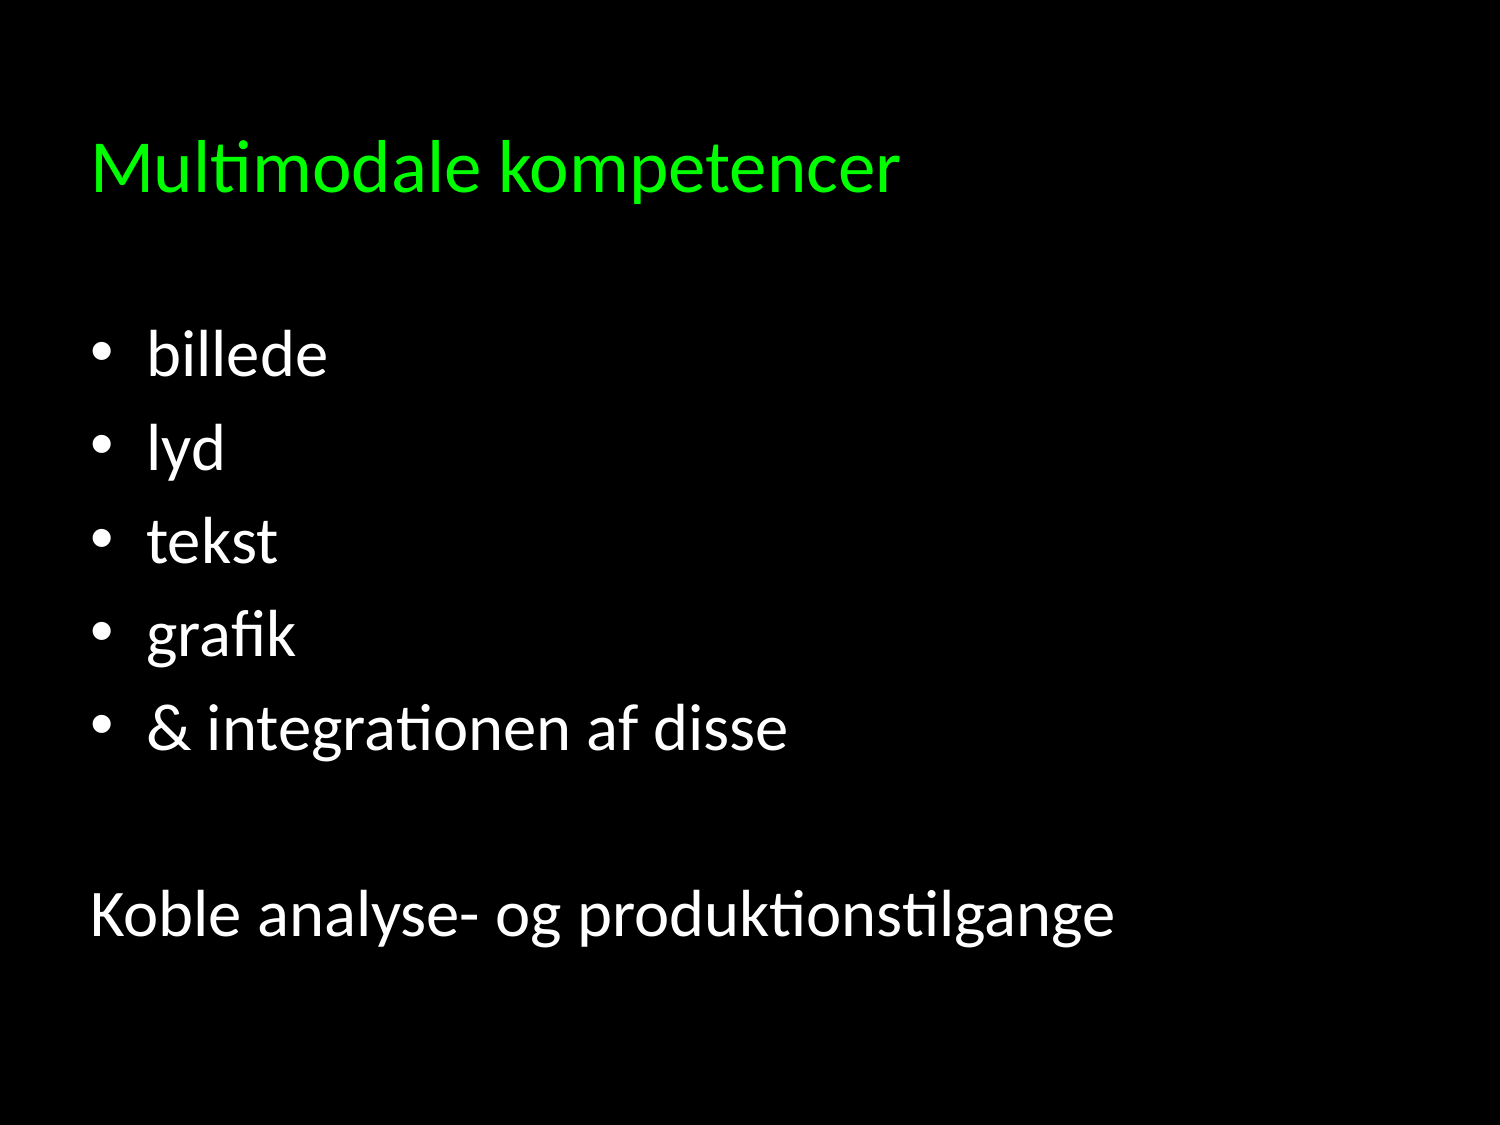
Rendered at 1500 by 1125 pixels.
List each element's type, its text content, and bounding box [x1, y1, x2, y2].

title Multimodale kompetencer [75, 45, 1425, 279]
list billede lyd tekst grafik & integrationen af disse Koble analyse- og produktionstilgange [75, 302, 1425, 1005]
